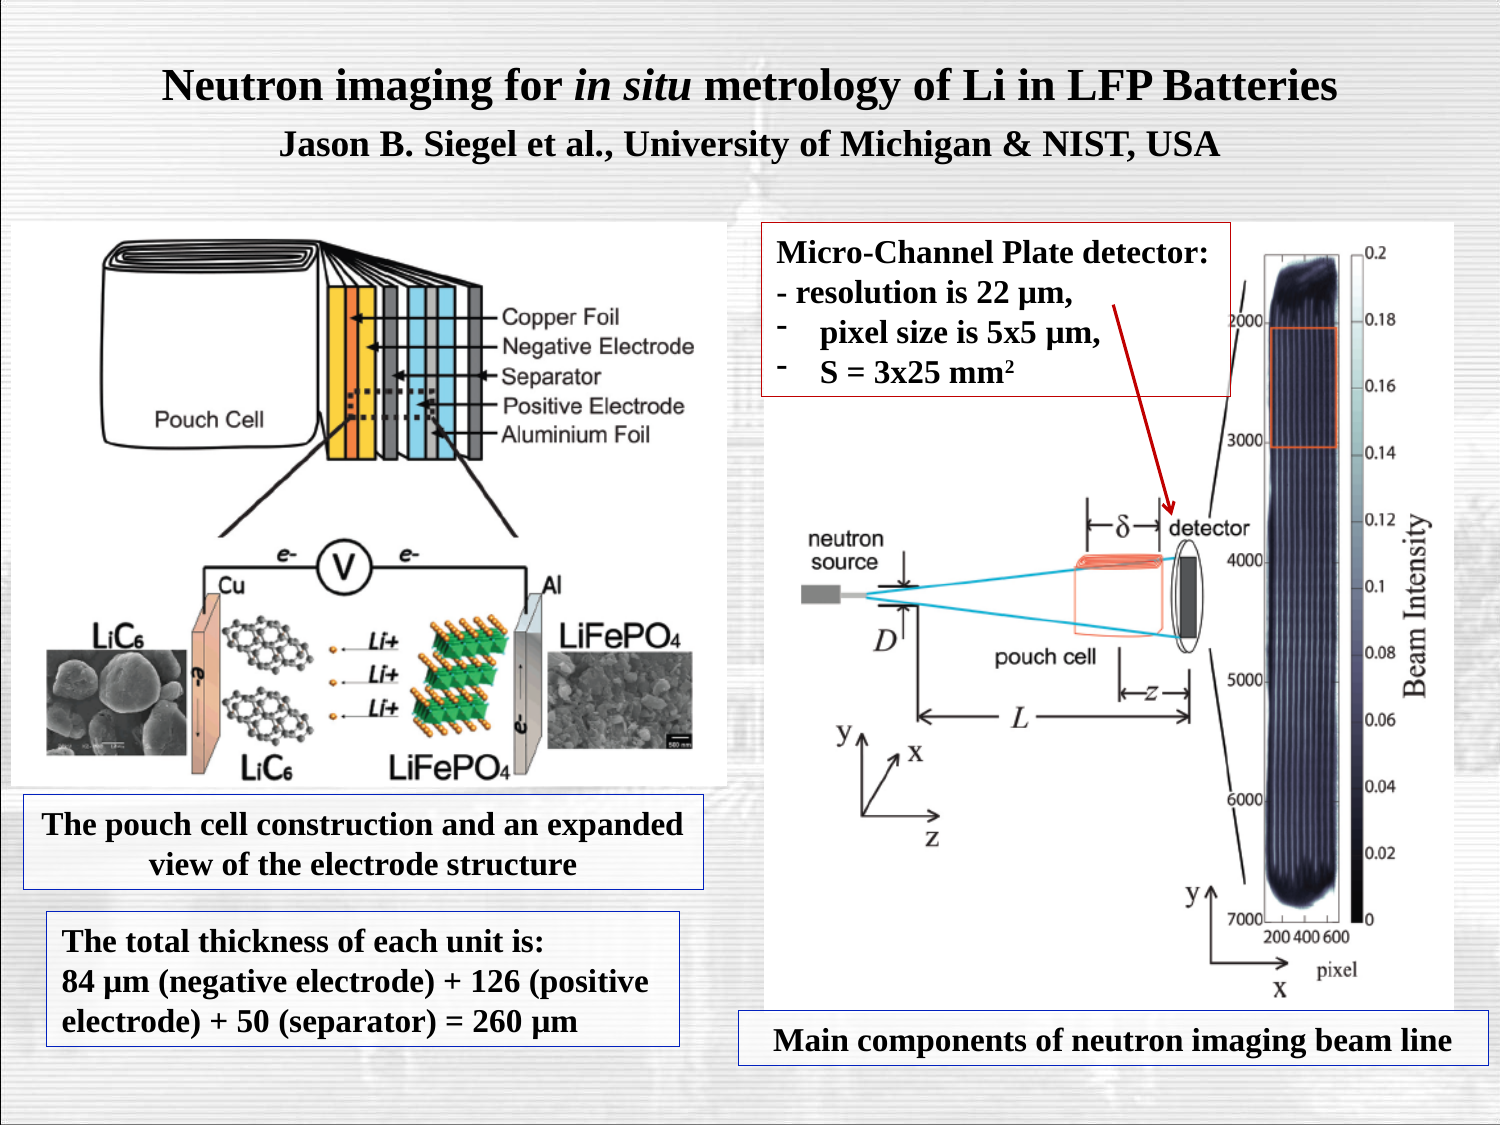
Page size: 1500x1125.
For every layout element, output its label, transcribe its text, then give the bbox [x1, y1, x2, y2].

text_box Neutron imaging for in situ metrology of Li in LFP Batteries Jason B. Siegel et al., University of Michigan & NIST, USA [23, 36, 1477, 172]
picture [0, 0, 1500, 1125]
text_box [1036, 380, 1249, 440]
text_box The total thickness of each unit is: 84 μm (negative electrode) + 126 (positive electrode) + 50 (separator) = 260 μm [46, 911, 680, 1047]
text_box The pouch cell construction and an expanded view of the electrode structure [23, 794, 704, 890]
text_box Main components of neutron imaging beam line [738, 1010, 1489, 1066]
